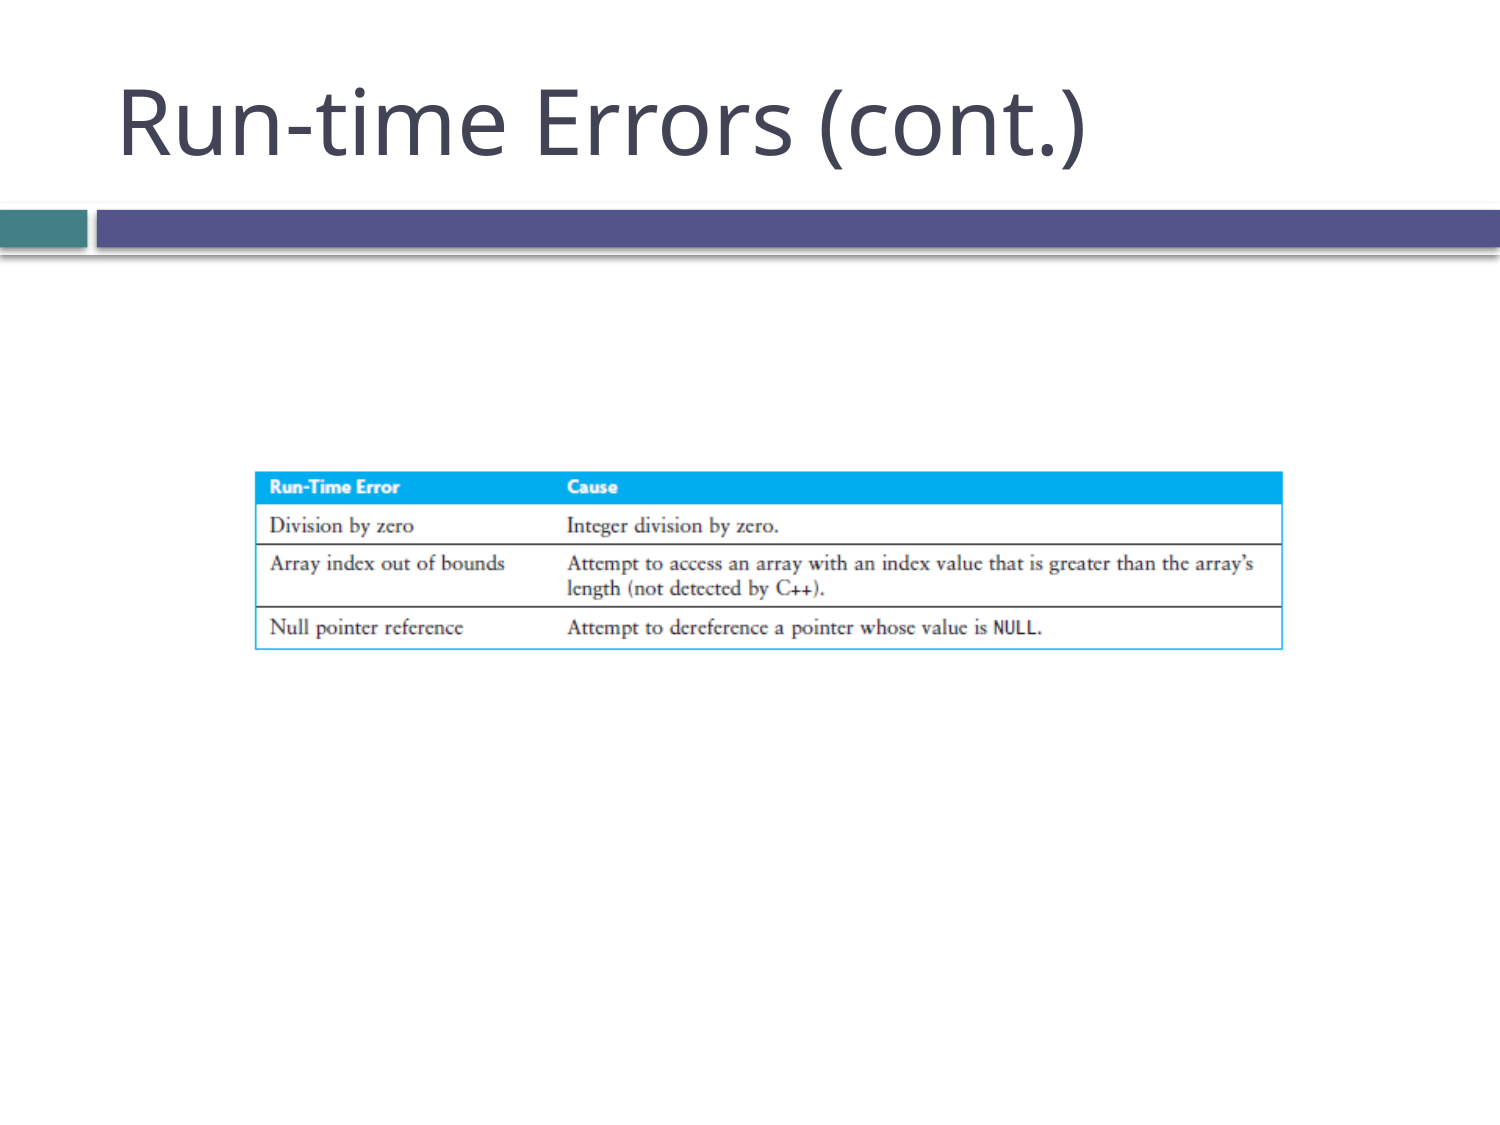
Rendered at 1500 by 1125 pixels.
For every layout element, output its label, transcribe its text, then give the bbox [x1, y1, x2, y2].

slide_number [0, 208, 88, 249]
picture [249, 466, 1291, 659]
title Run-time Errors (cont.) [100, 37, 1439, 201]
